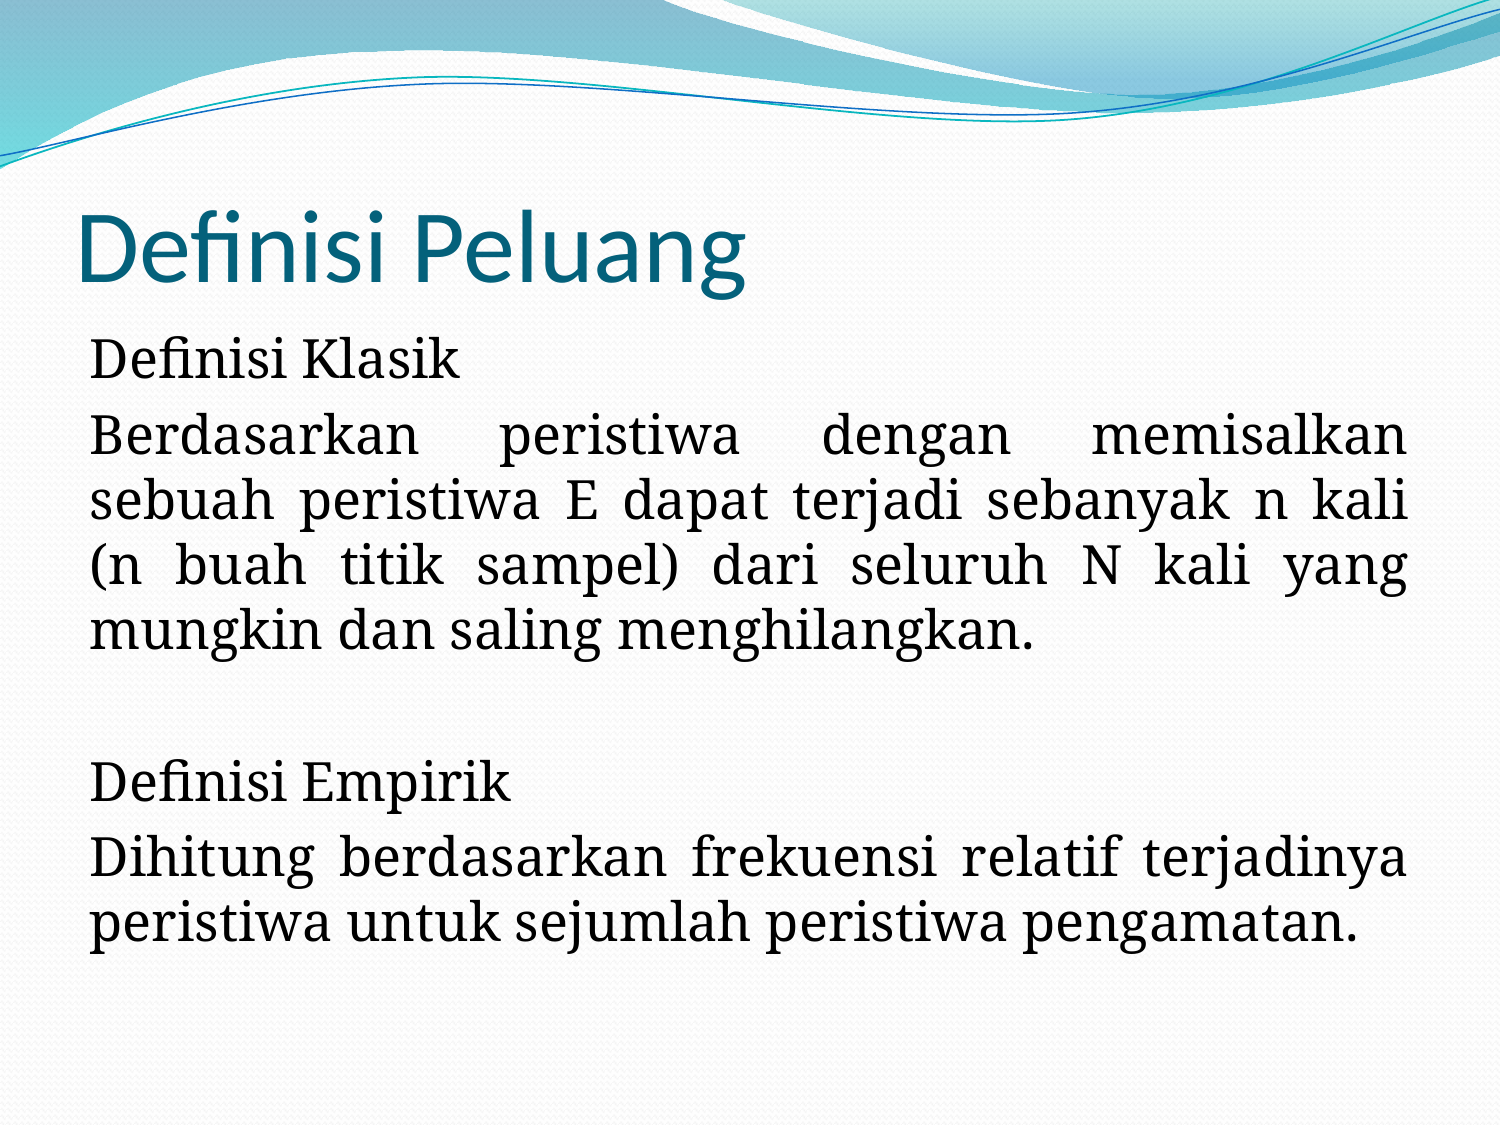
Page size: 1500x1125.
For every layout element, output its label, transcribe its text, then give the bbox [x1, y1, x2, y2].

title Definisi Peluang [75, 115, 1425, 303]
